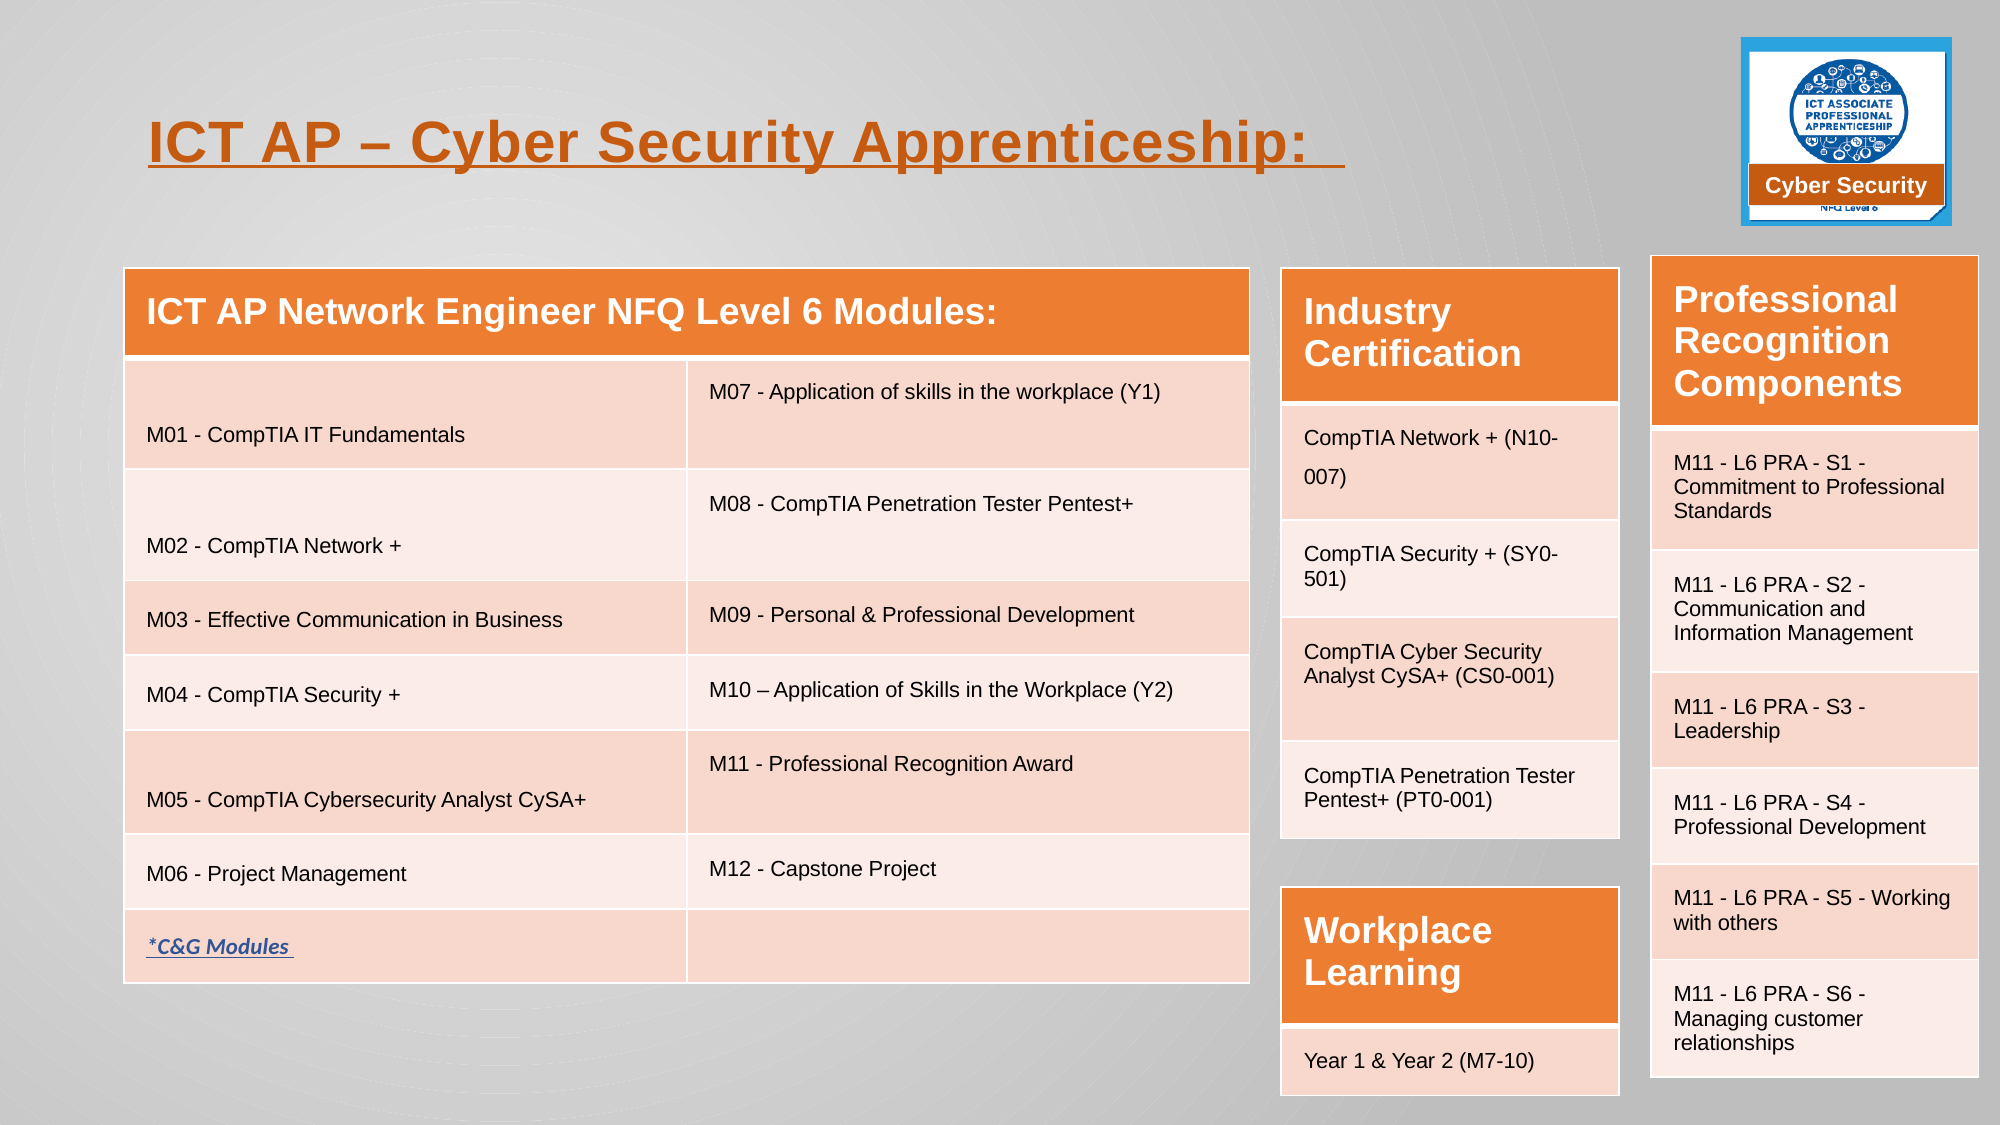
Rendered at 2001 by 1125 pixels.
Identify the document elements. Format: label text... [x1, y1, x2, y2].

table_cell M06 - Project Management [125, 835, 686, 908]
table_cell M10 – Application of Skills in the Workplace (Y2) [688, 656, 1249, 729]
table_cell CompTIA Security + (SY0-501) [1282, 521, 1618, 616]
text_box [1740, 37, 1952, 226]
table_cell CompTIA Penetration Tester Pentest+ (PT0-001) [1282, 742, 1618, 838]
table_cell M02 - CompTIA Network + [125, 470, 686, 580]
table_cell M09 - Personal & Professional Development [688, 581, 1249, 654]
table_cell M01 - CompTIA IT Fundamentals [125, 361, 686, 468]
table_cell M05 - CompTIA Cybersecurity Analyst CySA+ [125, 731, 686, 833]
table_cell M11 - L6 PRA - S1 - Commitment to Professional Standards [1652, 431, 1978, 549]
table_cell M08 - CompTIA Penetration Tester Pentest+ [688, 470, 1249, 580]
table_cell M11 - Professional Recognition Award [688, 731, 1249, 833]
table_header Industry Certification [1282, 269, 1618, 401]
table_cell CompTIA Network + (N10-007) [1282, 406, 1618, 519]
table_cell M11 - L6 PRA - S3 - Leadership [1652, 673, 1978, 767]
table_cell *C&G Modules [125, 910, 686, 982]
table_cell Year 1 & Year 2 (M7-10) [1282, 1029, 1618, 1095]
table_header Professional Recognition Components [1652, 256, 1978, 425]
table_cell [688, 910, 1249, 982]
table_cell M03 - Effective Communication in Business [125, 581, 686, 654]
table_header ICT AP Network Engineer NFQ Level 6 Modules: [125, 269, 1249, 355]
table_header Workplace Learning [1282, 888, 1618, 1023]
table_cell M07 - Application of skills in the workplace (Y1) [688, 361, 1249, 468]
table_cell M11 - L6 PRA - S6 - Managing customer relationships [1652, 960, 1978, 1076]
table_cell M04 - CompTIA Security + [125, 656, 686, 729]
table_cell M11 - L6 PRA - S2 - Communication and Information Management [1652, 551, 1978, 671]
table_cell M11 - L6 PRA - S4 - Professional Development [1652, 769, 1978, 863]
table_cell CompTIA Cyber Security Analyst CySA+ (CS0-001) [1282, 618, 1618, 740]
table_cell M12 - Capstone Project [688, 835, 1249, 908]
table_cell M11 - L6 PRA - S5 - Working with others [1652, 865, 1978, 959]
title ICT AP – Cyber Security Apprenticeship: [133, 45, 1867, 233]
